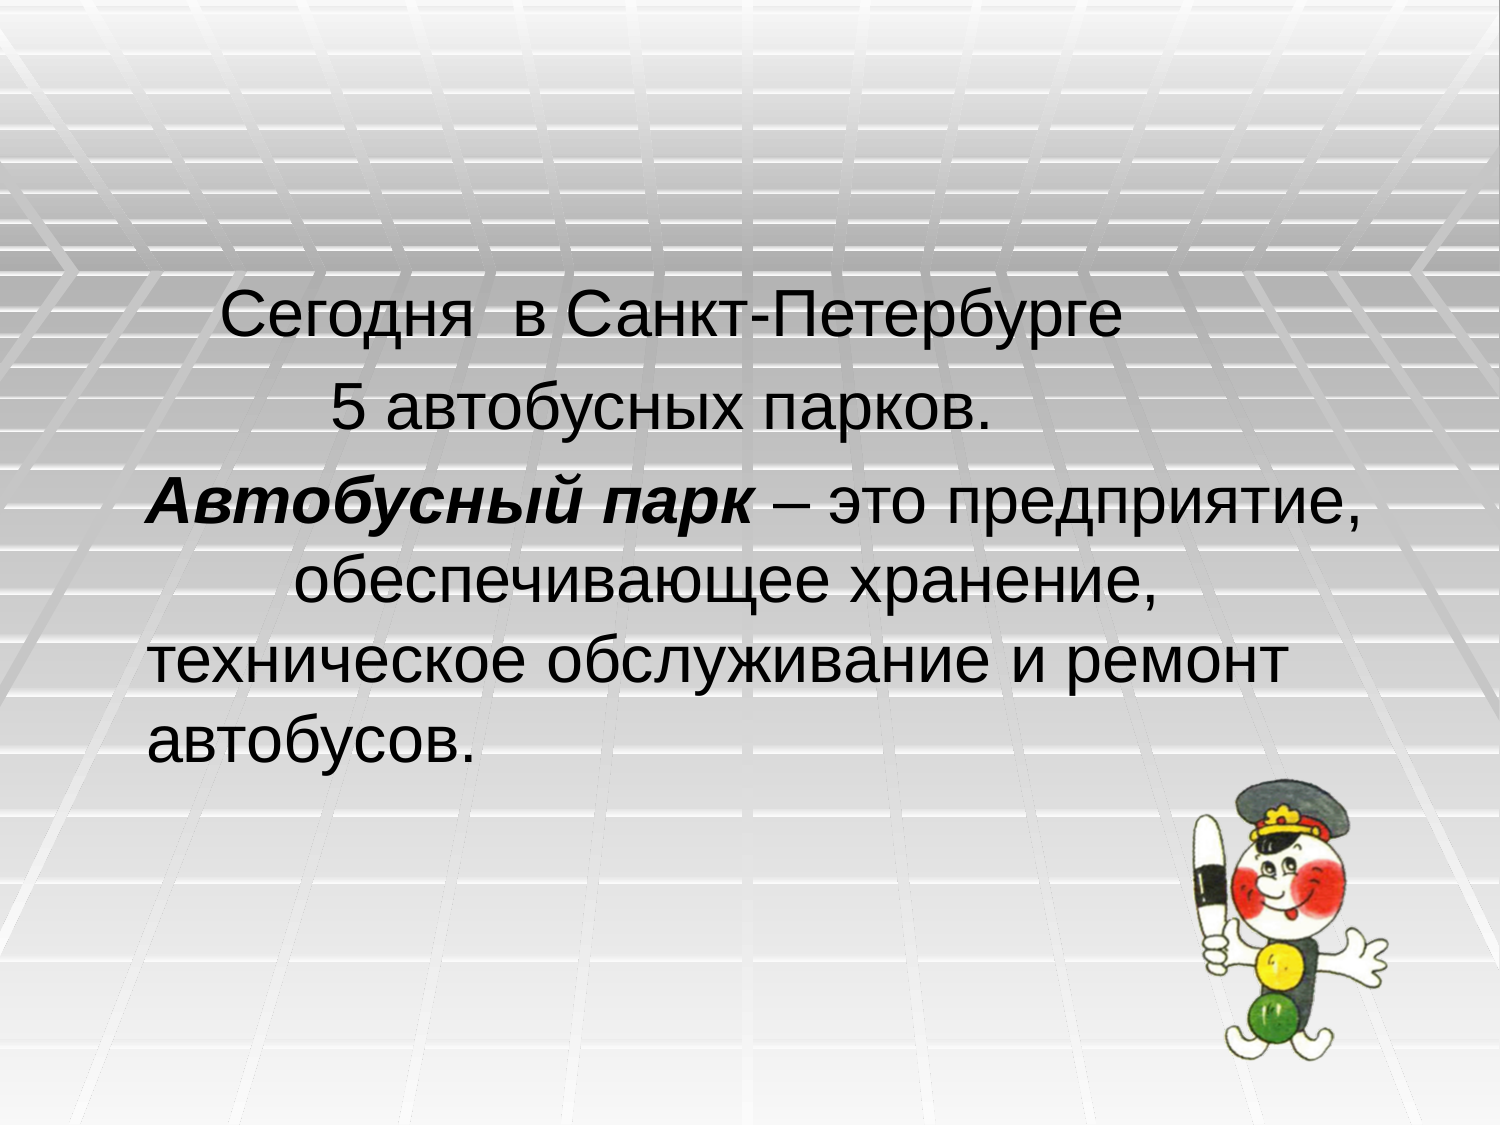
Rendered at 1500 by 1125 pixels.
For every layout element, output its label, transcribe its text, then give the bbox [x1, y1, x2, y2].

picture [1186, 774, 1390, 1066]
list Сегодня в Санкт-Петербурге 5 автобусных парков. Автобусный парк – это предприятие, обеспечивающее хранение, техническое обслуживание и ремонт автобусов. [74, 262, 1425, 1000]
